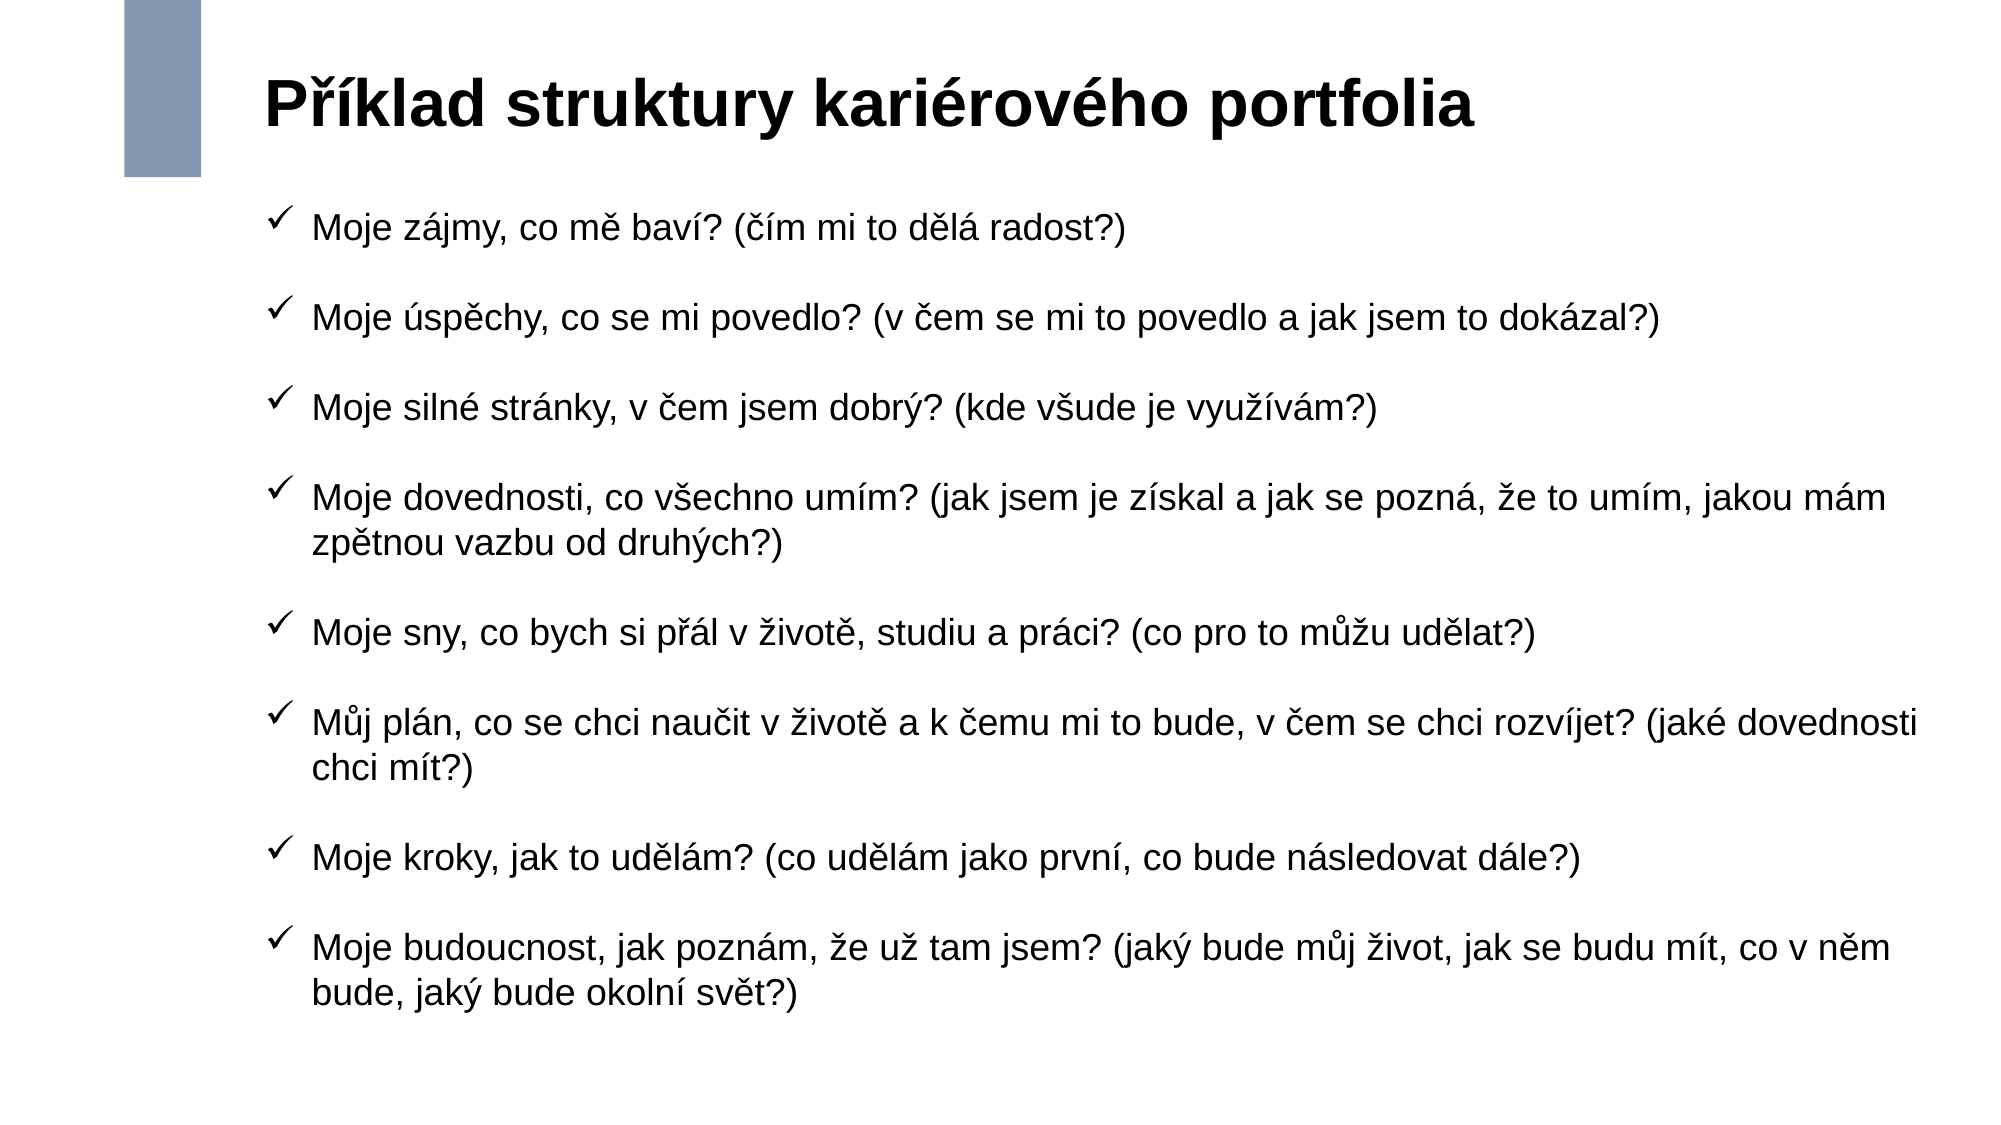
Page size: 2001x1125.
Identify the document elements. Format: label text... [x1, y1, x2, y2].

title Příklad struktury kariérového portfolia [249, 73, 1514, 195]
text_box Moje zájmy, co mě baví? (čím mi to dělá radost?) Moje úspěchy, co se mi povedlo? (v čem se mi to povedlo a jak jsem to dokázal?) Moje silné stránky, v čem jsem dobrý? (kde všude je využívám?) Moje dovednosti, co všechno umím? (jak jsem je získal a jak se pozná, že to umím, jakou mám zpětnou vazbu od druhých?) Moje sny, co bych si přál v životě, studiu a práci? (co pro to můžu udělat?) Můj plán, co se chci naučit v životě a k čemu mi to bude, v čem se chci rozvíjet? (jaké dovednosti chci mít?) Moje kroky, jak to udělám? (co udělám jako první, co bude následovat dále?) Moje budoucnost, jak poznám, že už tam jsem? (jaký bude můj život, jak se budu mít, co v něm bude, jaký bude okolní svět?) [249, 195, 1945, 1021]
